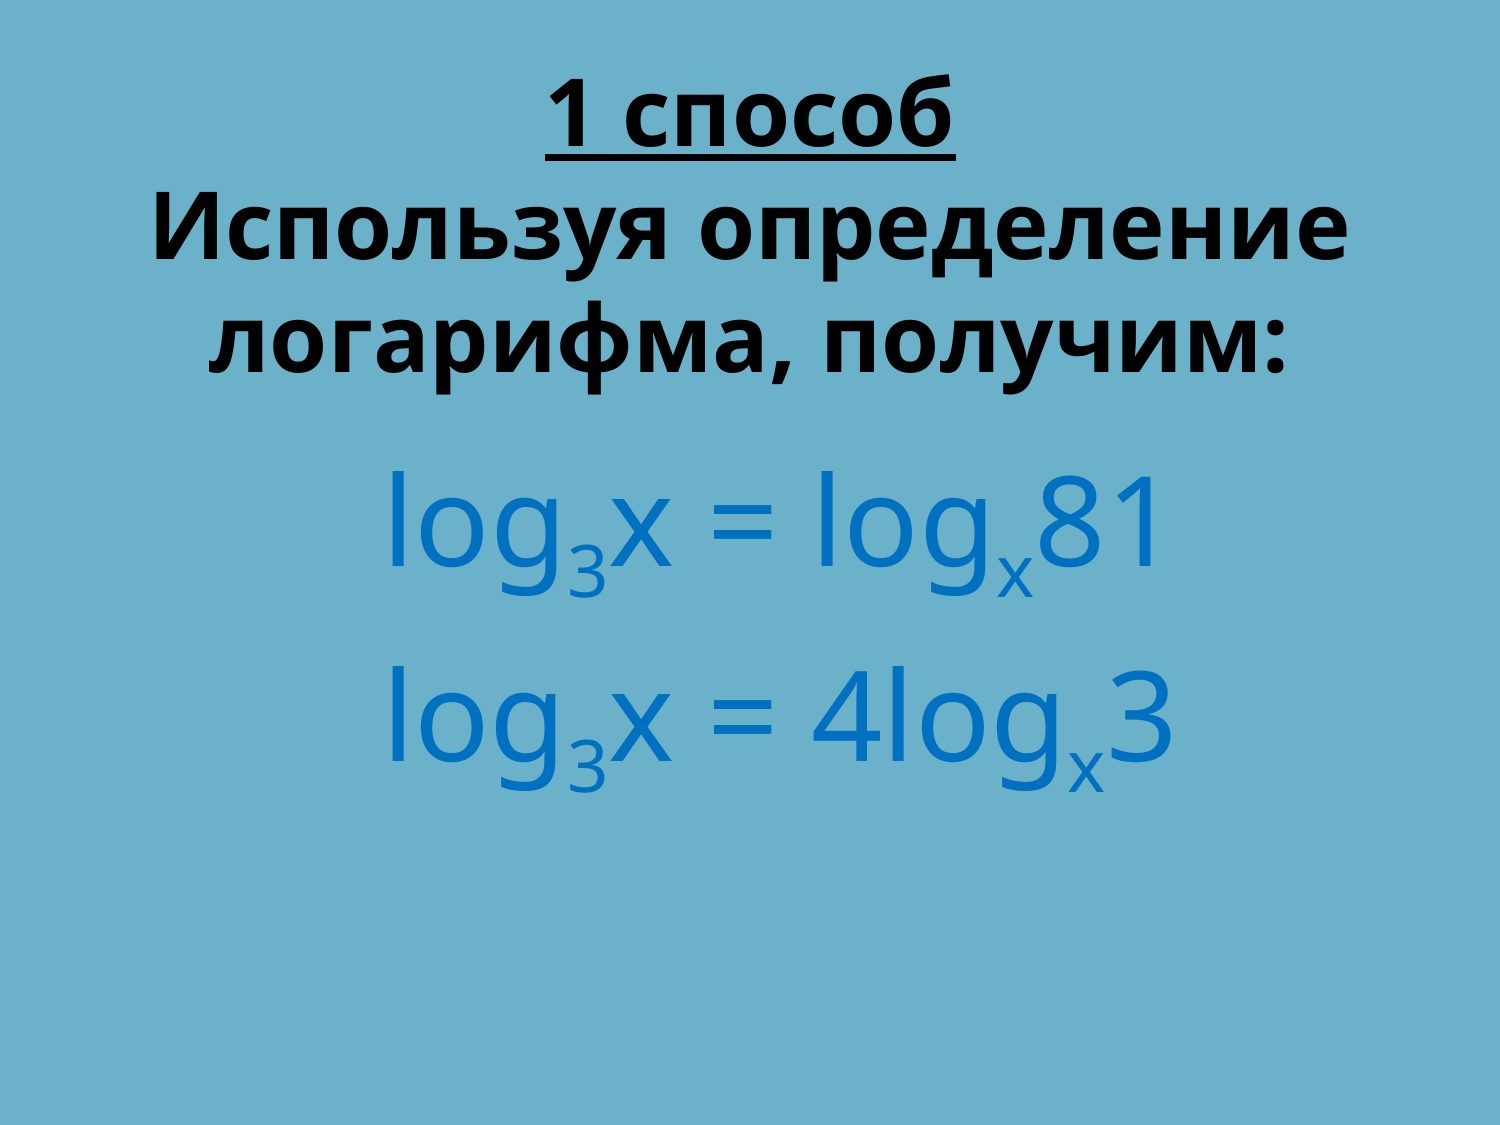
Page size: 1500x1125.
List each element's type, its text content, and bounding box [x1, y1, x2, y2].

title 1 способ Используя определение логарифма, получим: [75, 45, 1425, 399]
list log3x = logx81 log3x = 4logx3 [93, 433, 1444, 1074]
